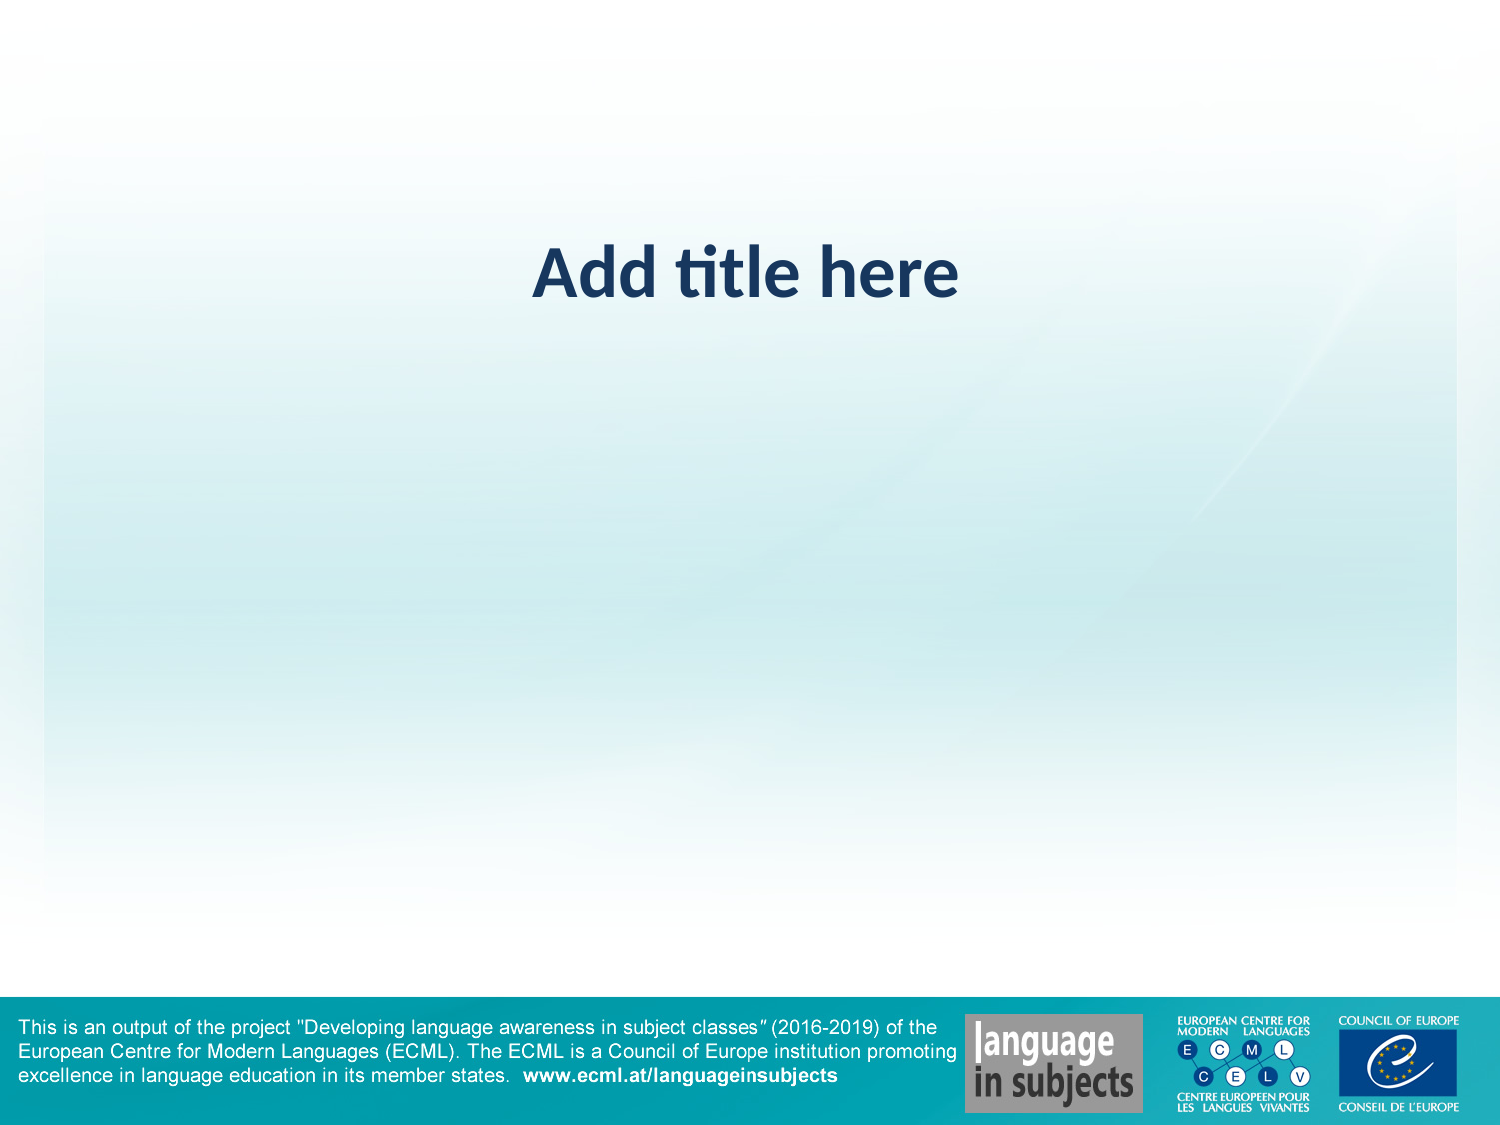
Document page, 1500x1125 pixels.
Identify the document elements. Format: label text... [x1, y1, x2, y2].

title Add title here [44, 77, 1449, 457]
picture [0, 0, 1500, 1125]
